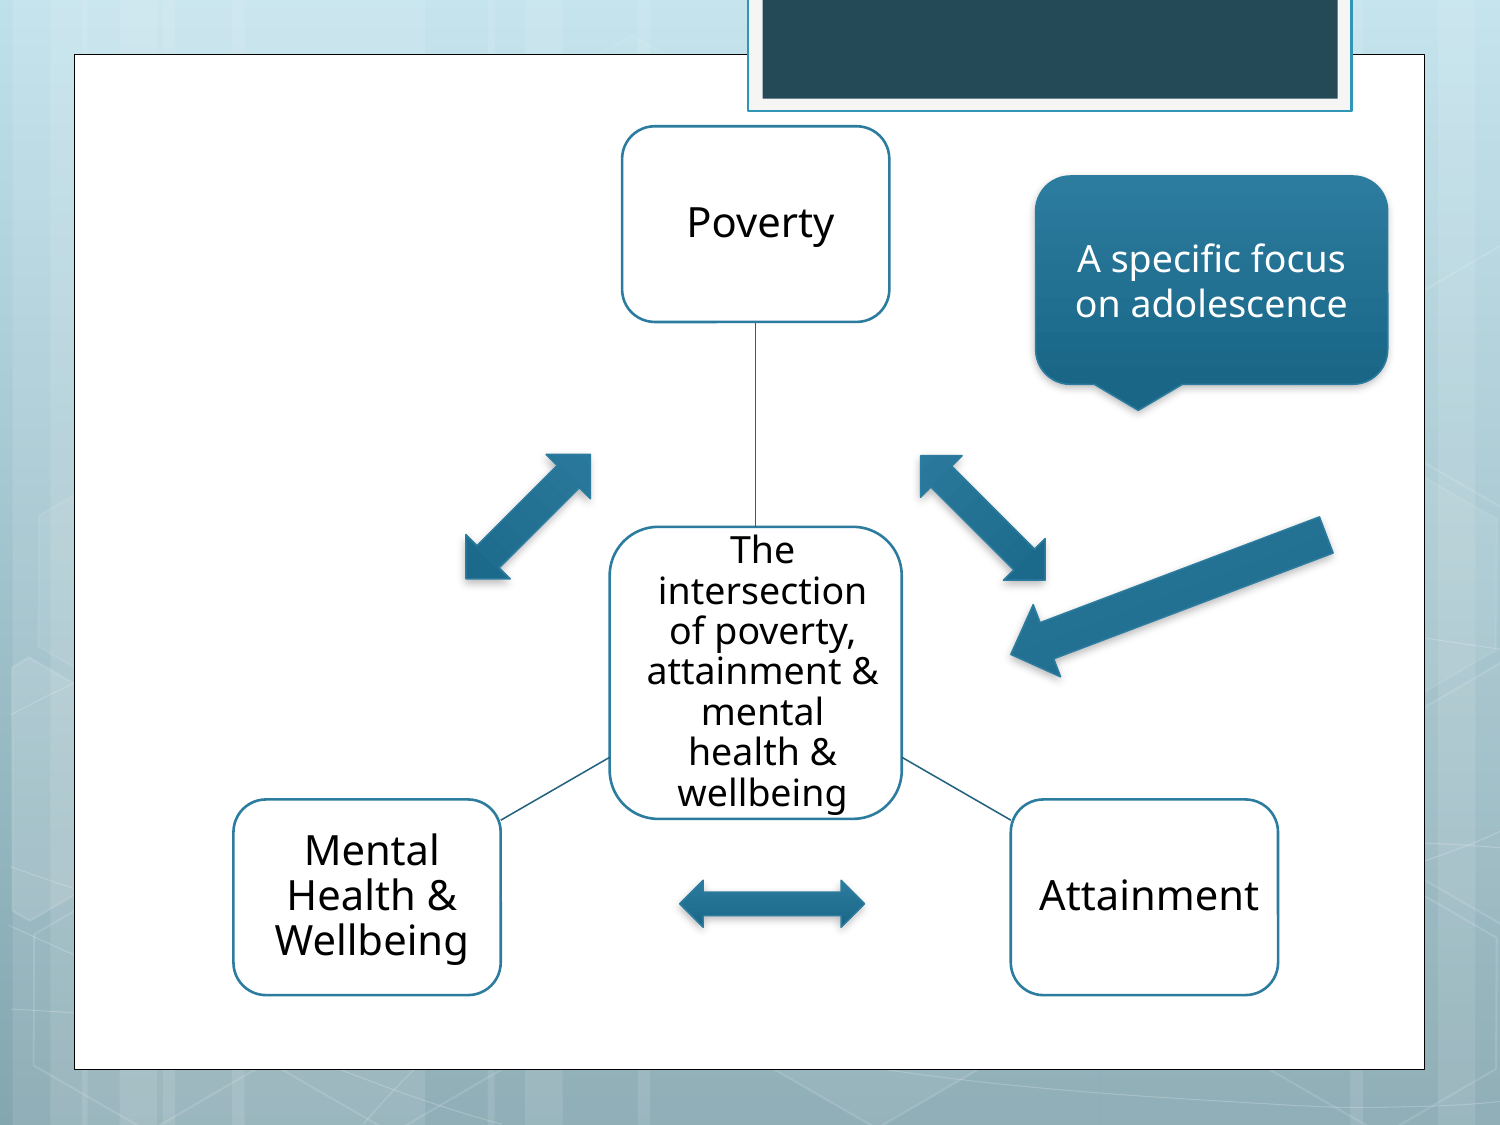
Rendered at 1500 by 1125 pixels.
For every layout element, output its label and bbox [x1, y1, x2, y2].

text_box [82, 73, 1429, 1048]
